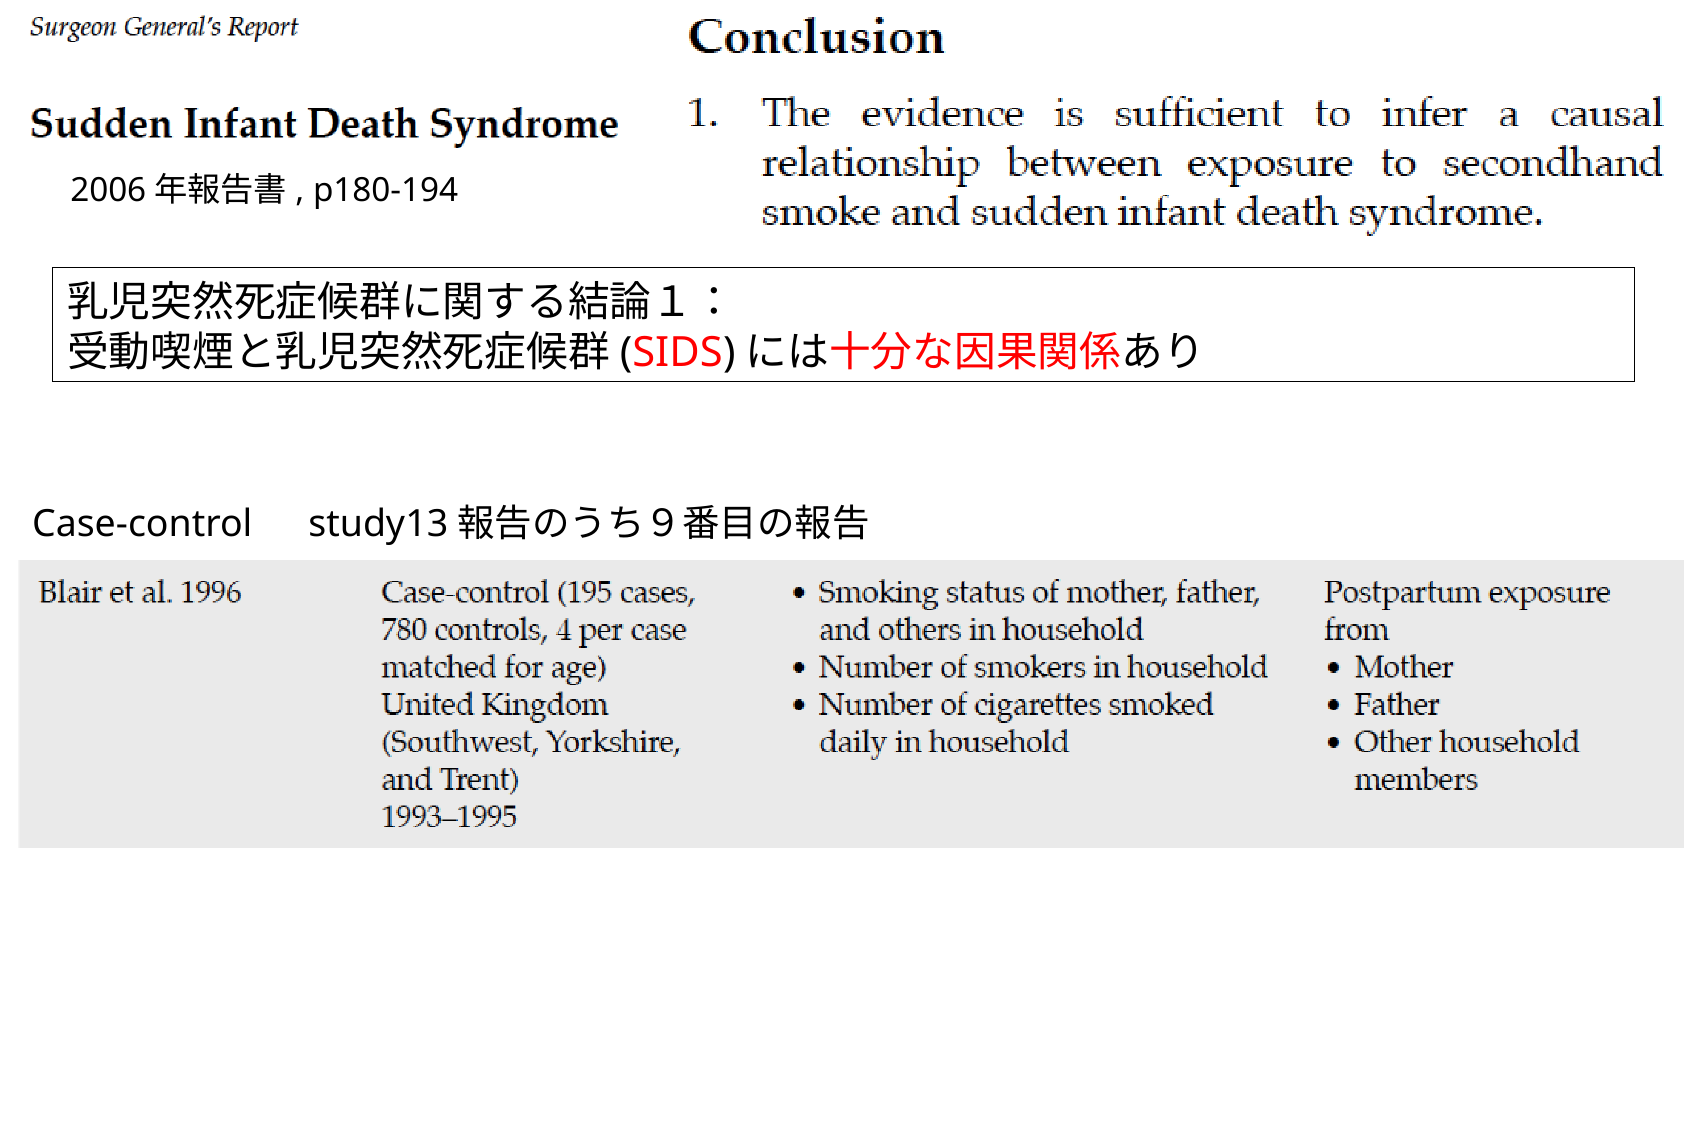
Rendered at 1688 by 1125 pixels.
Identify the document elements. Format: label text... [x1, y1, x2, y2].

picture [654, 4, 1688, 248]
text_box Case-control study13報告のうち９番目の報告 [17, 491, 885, 552]
picture [16, 560, 1684, 848]
text_box 乳児突然死症候群に関する結論１： 受動喫煙と乳児突然死症候群(SIDS)には十分な因果関係あり [52, 267, 1635, 382]
text_box 2006年報告書, p180-194 [55, 160, 474, 216]
picture [23, 8, 632, 150]
